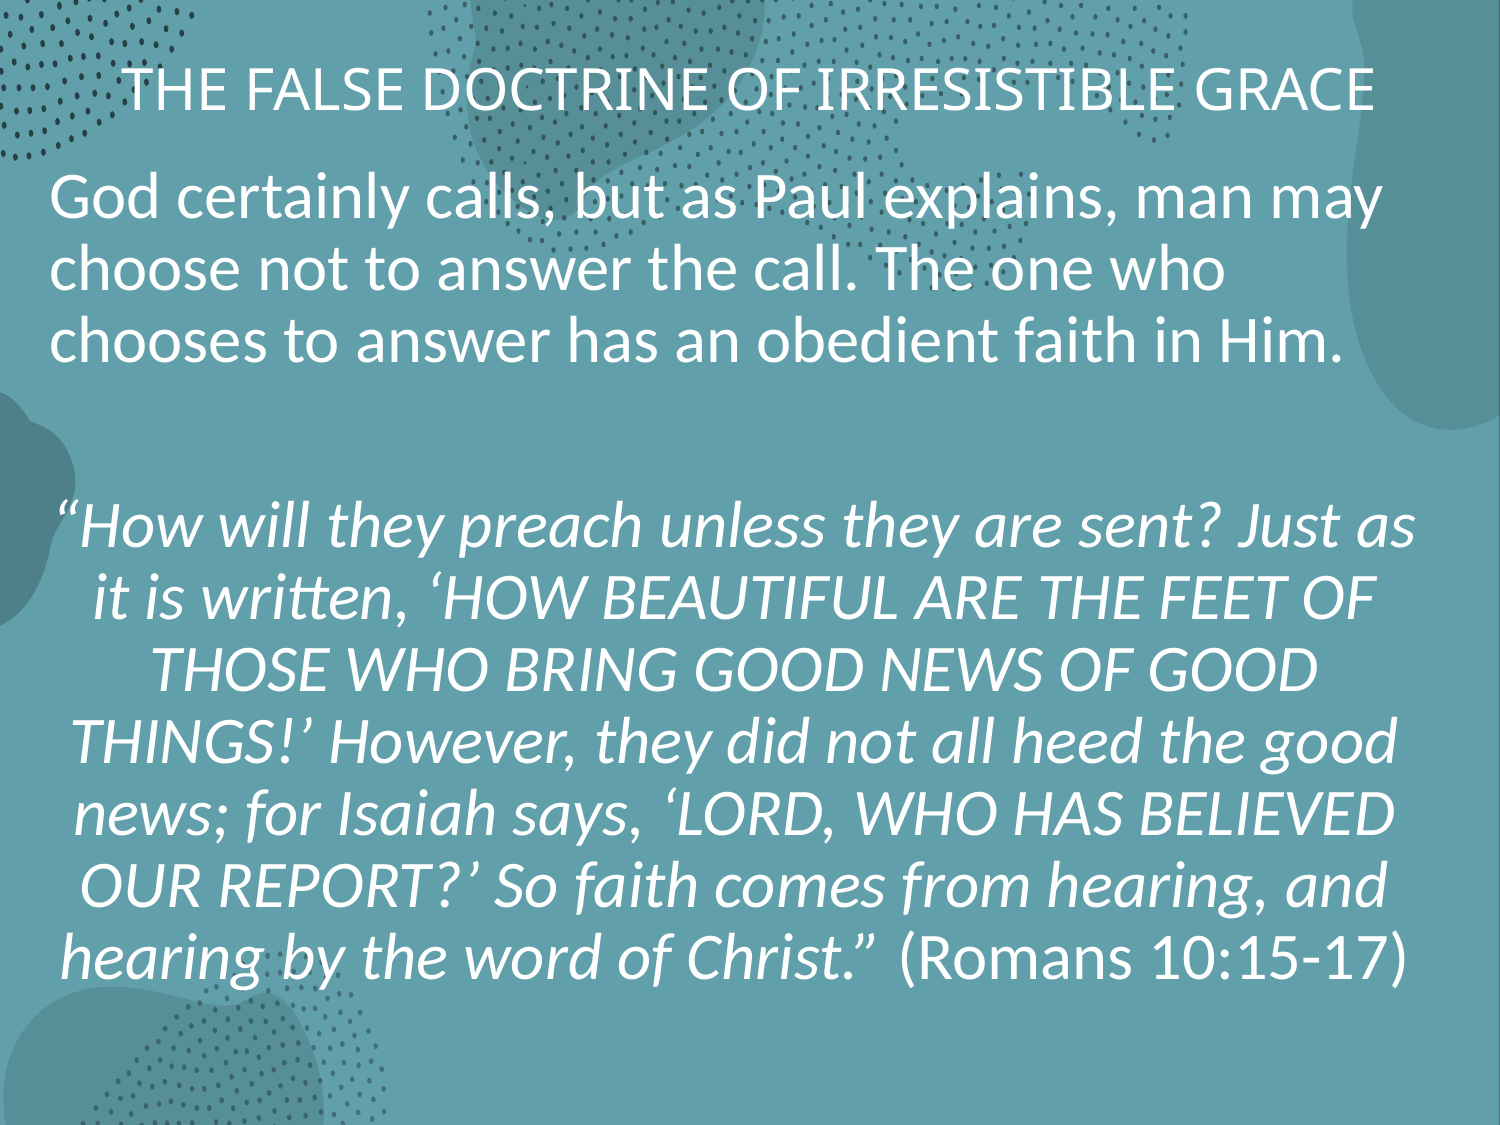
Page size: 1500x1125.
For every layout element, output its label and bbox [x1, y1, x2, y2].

text_box [0, 0, 1500, 1125]
